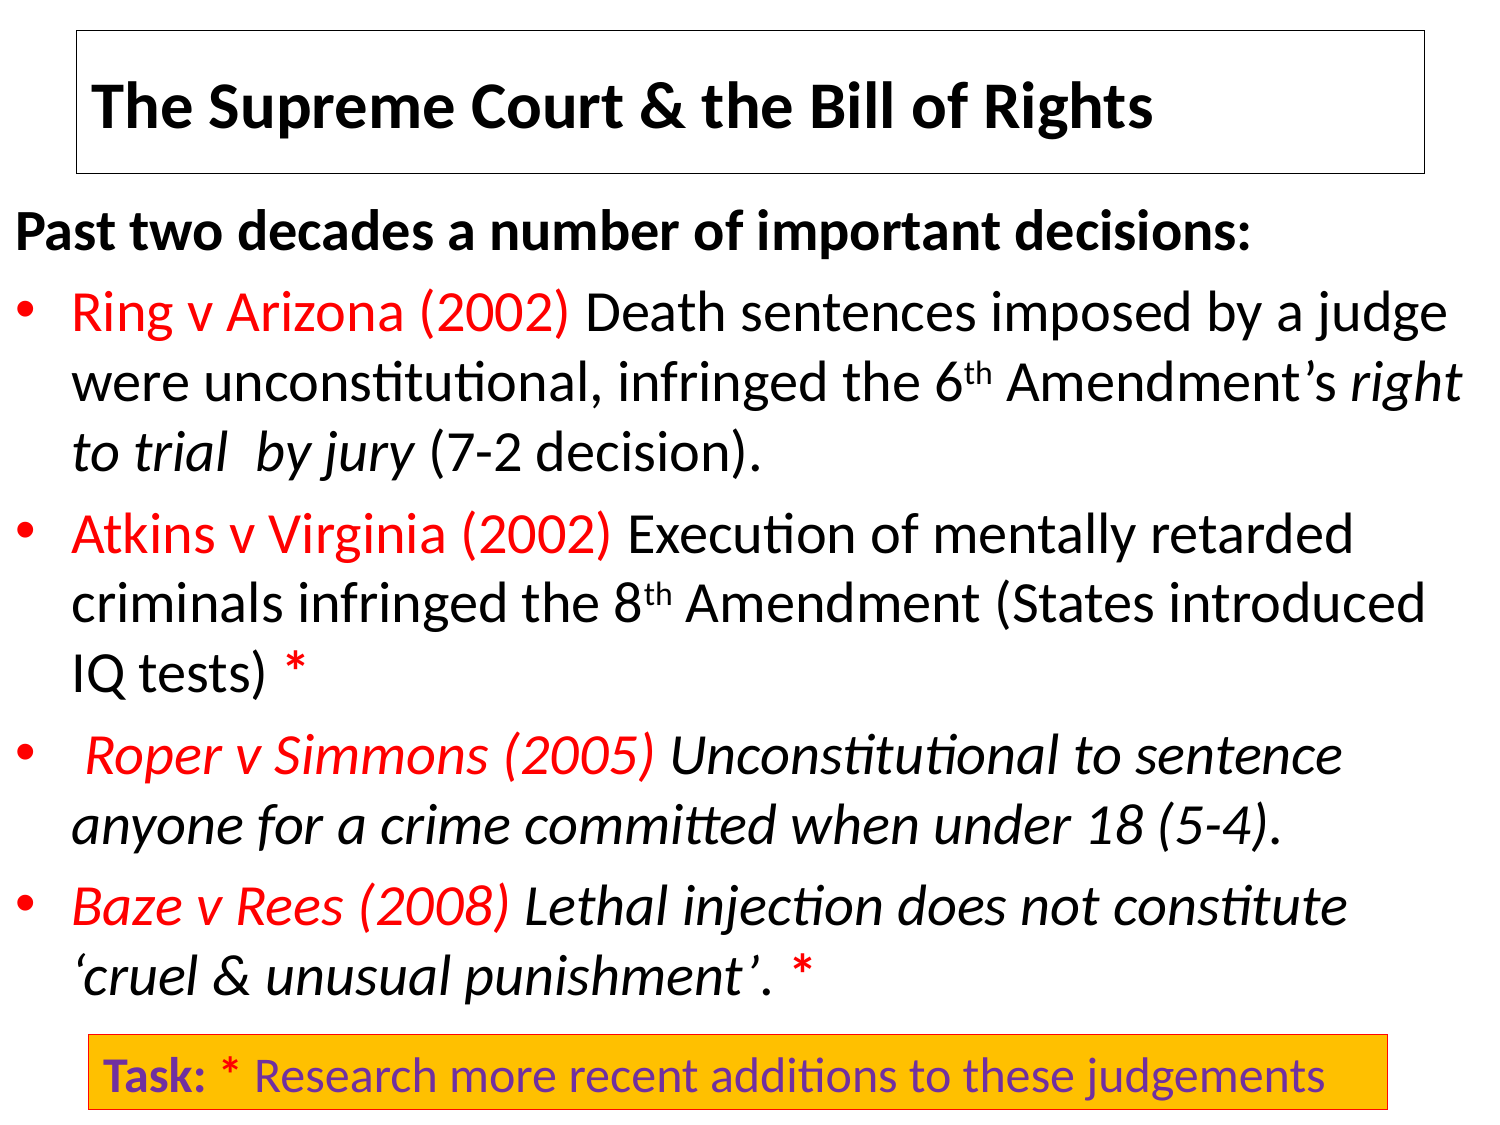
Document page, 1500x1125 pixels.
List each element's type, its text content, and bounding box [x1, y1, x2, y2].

title The Supreme Court & the Bill of Rights [76, 30, 1425, 174]
list Past two decades a number of important decisions: Ring v Arizona (2002) Death sentences imposed by a judge were unconstitutional, infringed the 6th Amendment’s right to trial by jury (7-2 decision). Atkins v Virginia (2002) Execution of mentally retarded criminals infringed the 8th Amendment (States introduced IQ tests) * Roper v Simmons (2005) Unconstitutional to sentence anyone for a crime committed when under 18 (5-4). Baze v Rees (2008) Lethal injection does not constitute ‘cruel & unusual punishment’. * [0, 184, 1483, 1083]
text_box Task: * Research more recent additions to these judgements [88, 1034, 1388, 1110]
